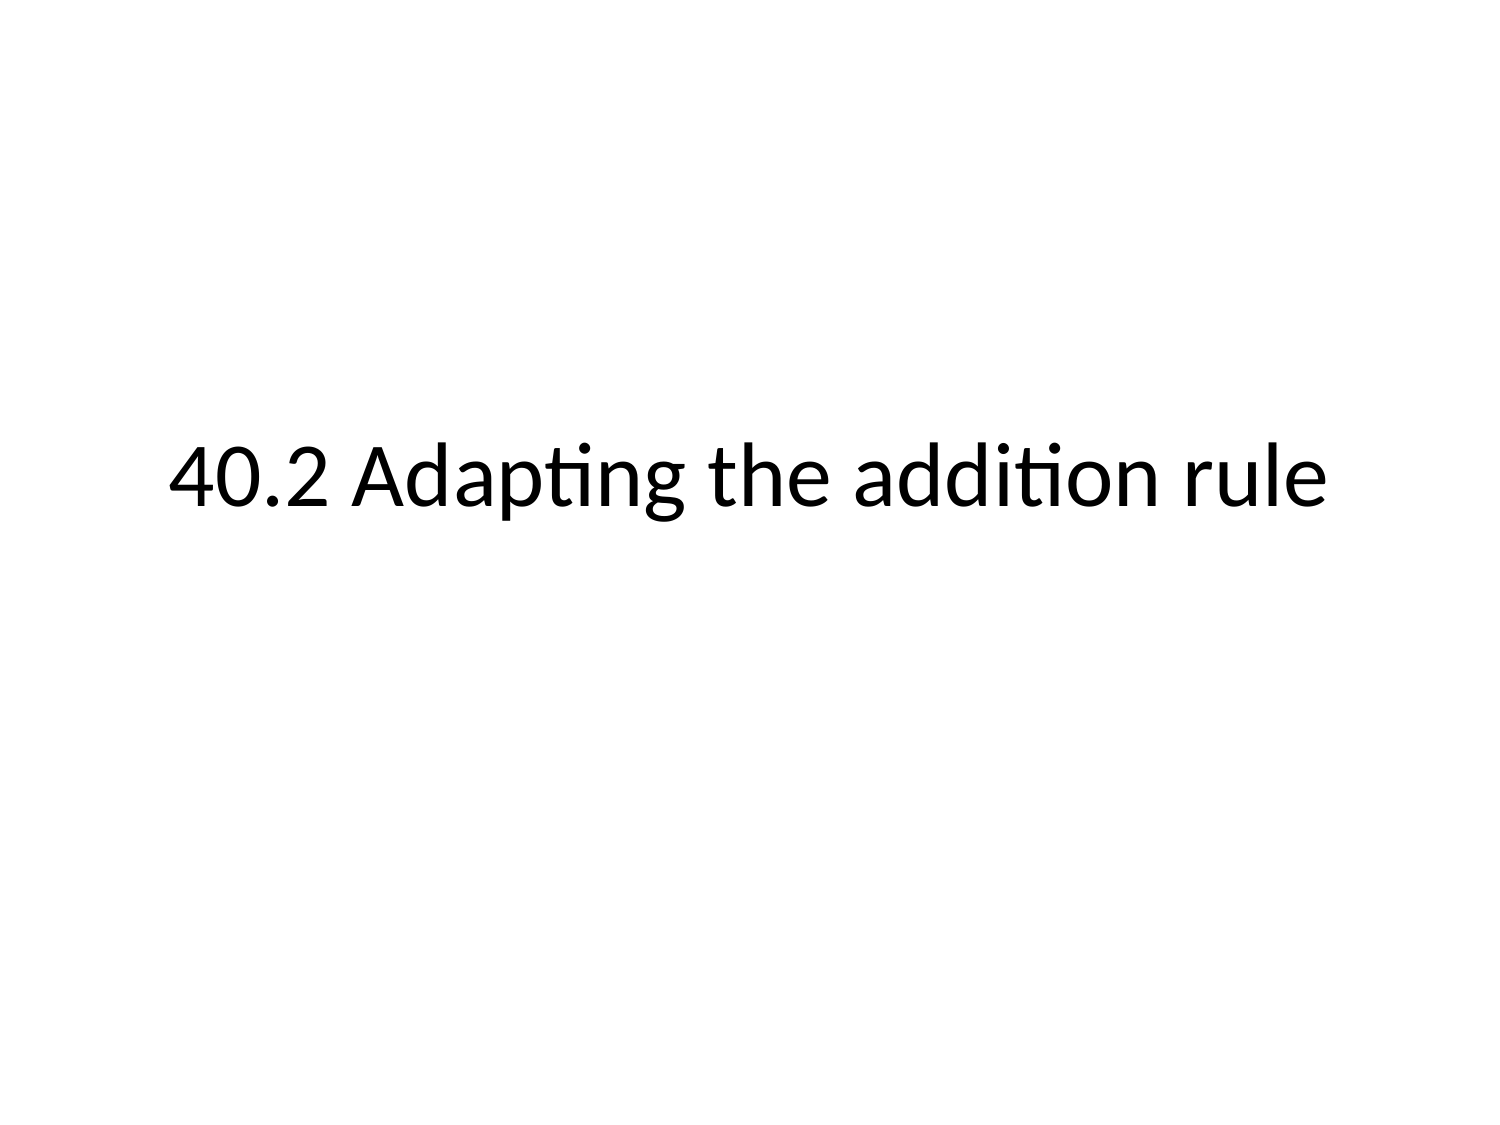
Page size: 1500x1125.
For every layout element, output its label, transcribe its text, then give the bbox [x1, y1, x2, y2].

title 40.2 Adapting the addition rule [112, 349, 1388, 591]
